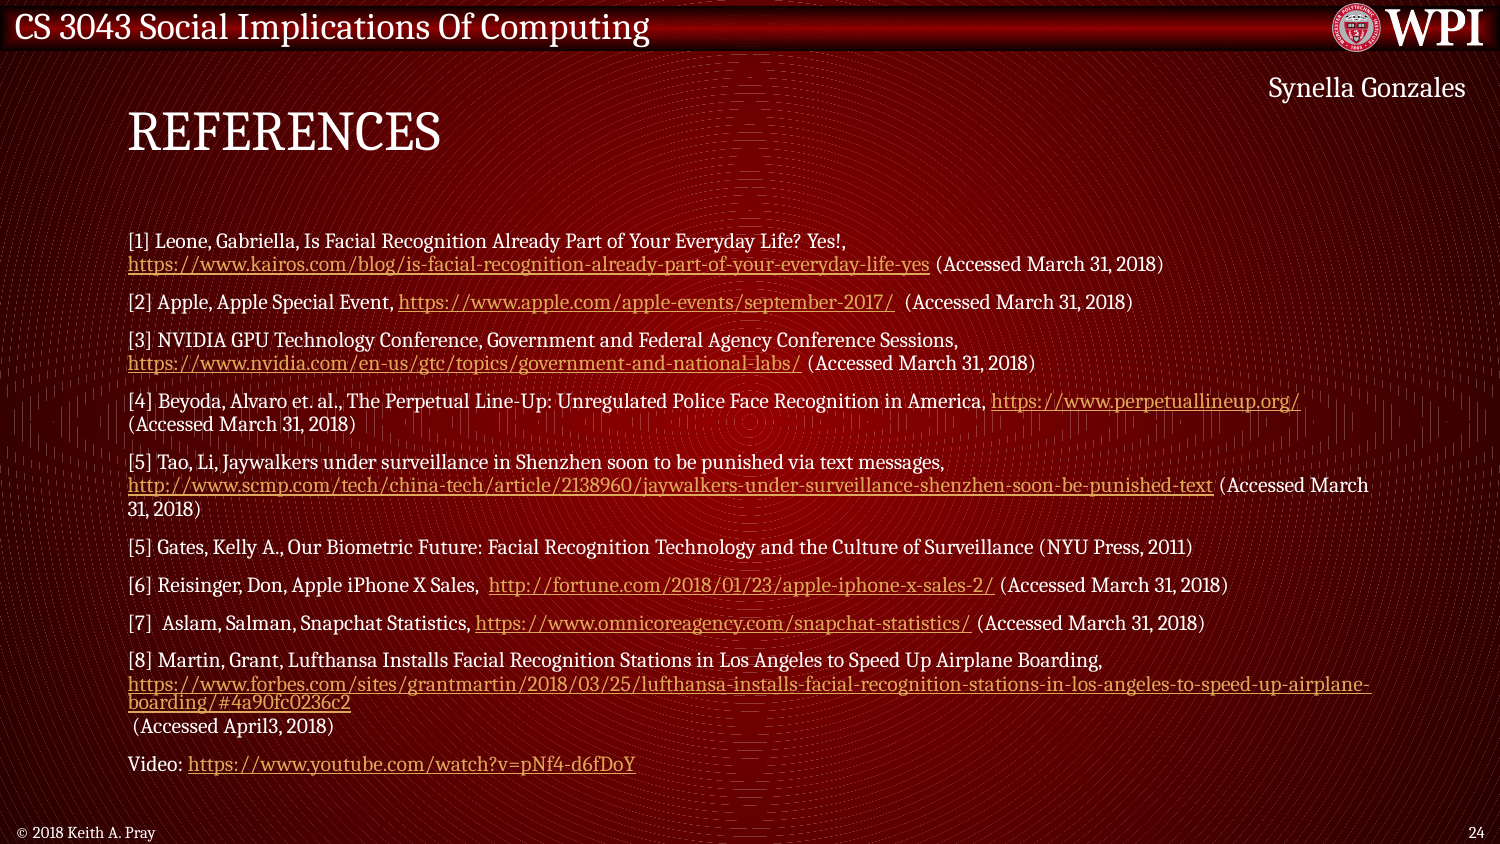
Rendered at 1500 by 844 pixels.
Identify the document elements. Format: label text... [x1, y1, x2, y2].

title References [112, 59, 1388, 210]
list [1] Leone, Gabriella, Is Facial Recognition Already Part of Your Everyday Life? Yes!, https://www.kairos.com/blog/is-facial-recognition-already-part-of-your-everyday-life-yes (Accessed March 31, 2018) [2] Apple, Apple Special Event, https://www.apple.com/apple-events/september-2017/ (Accessed March 31, 2018) [3] NVIDIA GPU Technology Conference, Government and Federal Agency Conference Sessions, https://www.nvidia.com/en-us/gtc/topics/government-and-national-labs/ (Accessed March 31, 2018) [4] Beyoda, Alvaro et. al., The Perpetual Line-Up: Unregulated Police Face Recognition in America, https://www.perpetuallineup.org/ (Accessed March 31, 2018) [5] Tao, Li, Jaywalkers under surveillance in Shenzhen soon to be punished via text messages, http://www.scmp.com/tech/china-tech/article/2138960/jaywalkers-under-surveillance-shenzhen-soon-be-punished-text (Accessed March 31, 2018) [5] Gates, Kelly A., Our Biometric Future: Facial Recognition Technology and the Culture of Surveillance (NYU Press, 2011) [6] Reisinger, Don, Apple iPhone X Sales, http://fortune.com/2018/01/23/apple-iphone-x-sales-2/ (Accessed March 31, 2018) [7] Aslam, Salman, Snapchat Statistics, https://www.omnicoreagency.com/snapchat-statistics/ (Accessed March 31, 2018) [8] Martin, Grant, Lufthansa Installs Facial Recognition Stations in Los Angeles to Speed Up Airplane Boarding, https://www.forbes.com/sites/grantmartin/2018/03/25/lufthansa-installs-facial-recognition-stations-in-los-angeles-to-speed-up-airplane-boarding/#4a90fc0236c2 (Accessed April3, 2018) Video: https://www.youtube.com/watch?v=pNf4-d6fDoY [112, 221, 1388, 772]
footer © 2018 Keith A. Pray [0, 819, 913, 844]
slide_number 24 [1397, 819, 1500, 844]
text_box Synella Gonzales [1123, 61, 1481, 111]
picture [1332, 3, 1483, 52]
